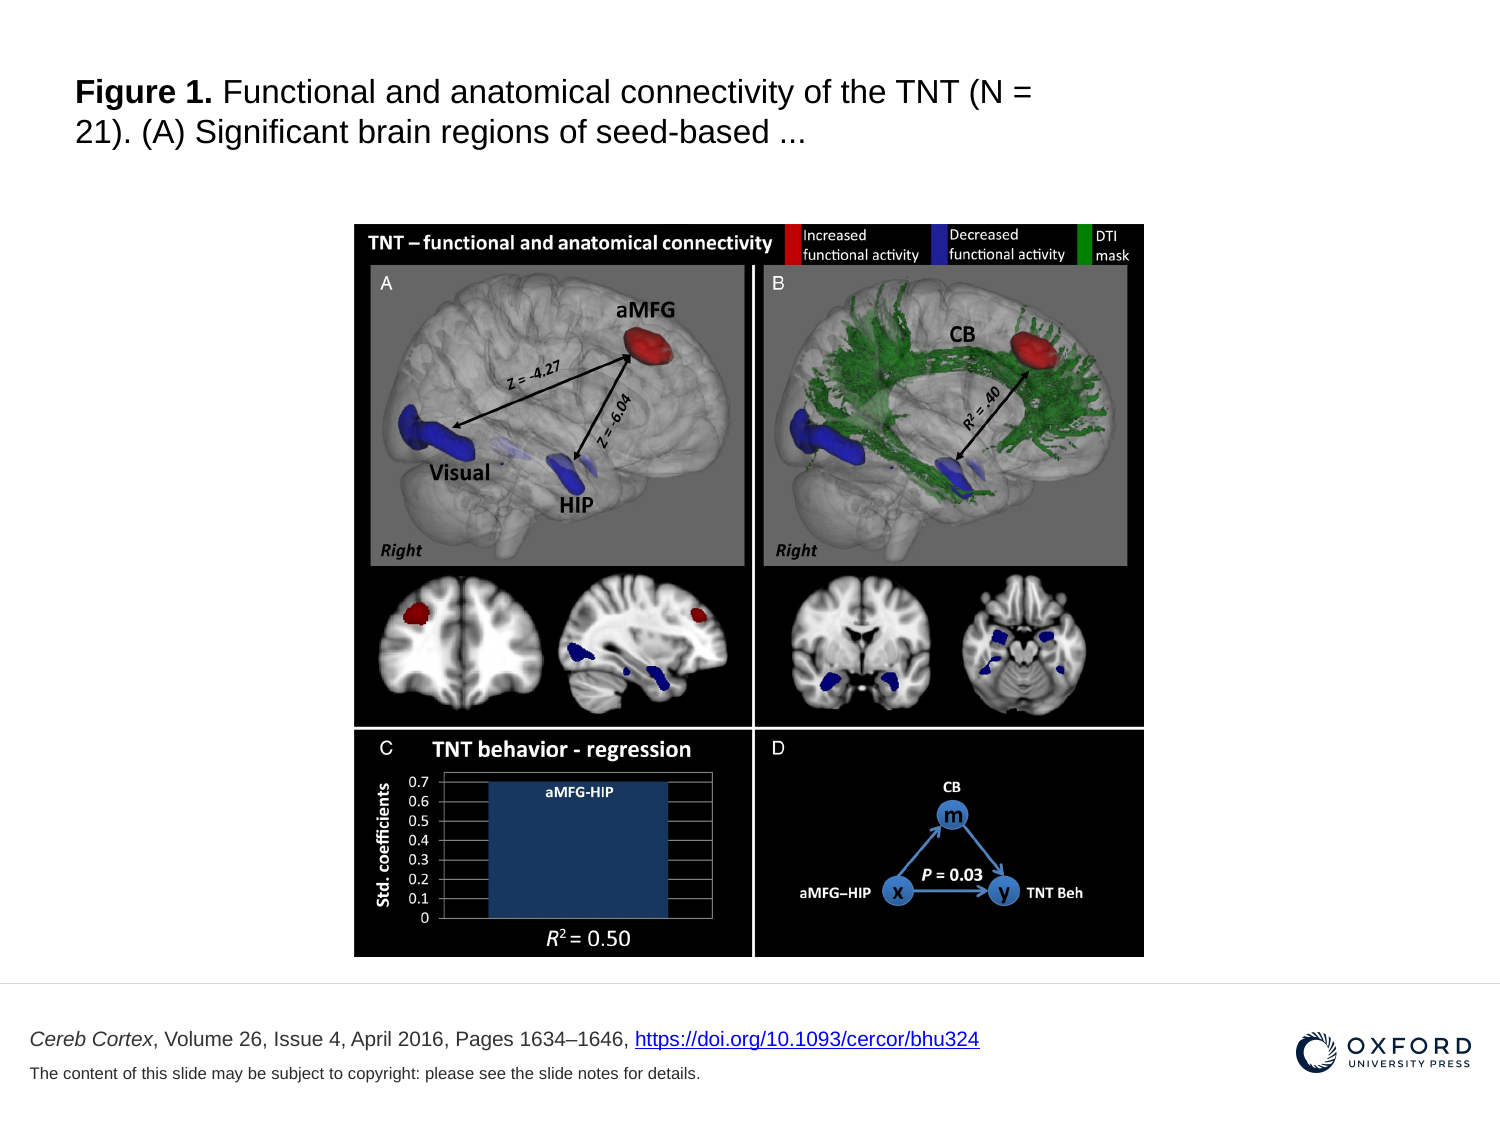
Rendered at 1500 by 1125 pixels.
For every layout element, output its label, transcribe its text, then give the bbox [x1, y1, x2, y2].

picture [354, 224, 1144, 957]
footer Cereb Cortex, Volume 26, Issue 4, April 2016, Pages 1634–1646, https://doi.org/10.1093/cercor/bhu324 The content of this slide may be subject to copyright: please see the slide notes for details. [0, 983, 1260, 1125]
title Figure 1. Functional and anatomical connectivity of the TNT (N = 21). (A) Significant brain regions of seed-based ... [75, 69, 1078, 171]
picture [1296, 1032, 1471, 1073]
